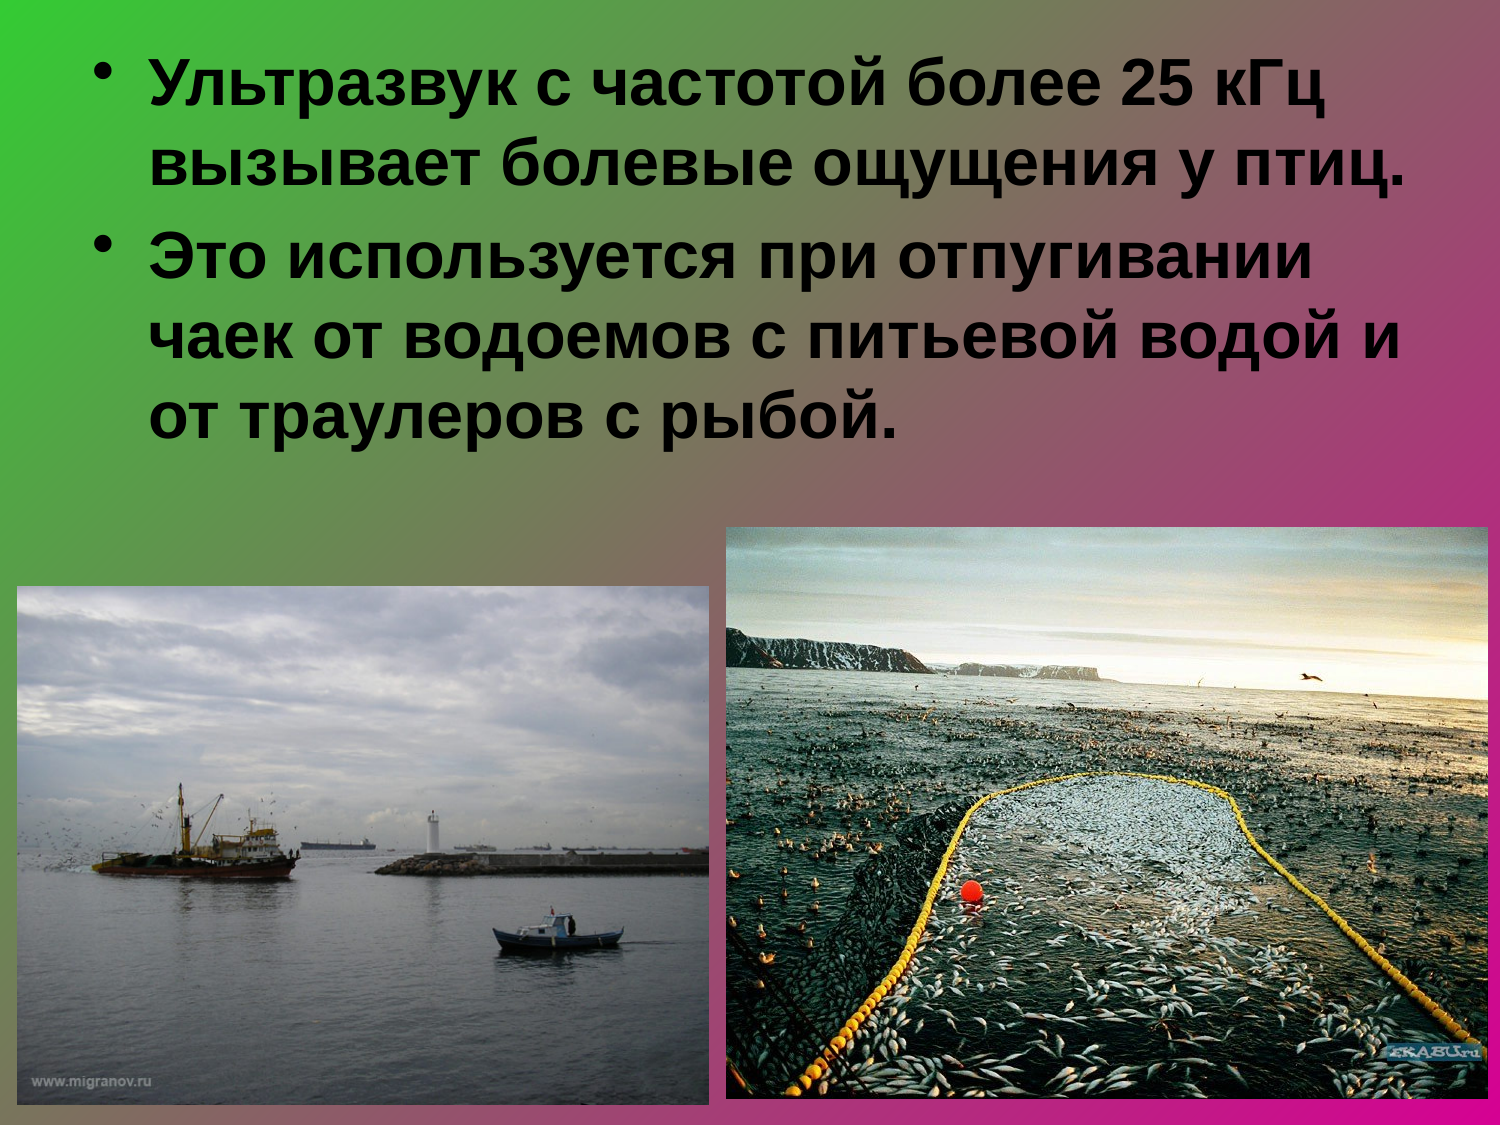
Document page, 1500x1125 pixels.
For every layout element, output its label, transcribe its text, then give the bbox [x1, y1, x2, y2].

picture [17, 585, 709, 1105]
picture [725, 526, 1489, 1099]
list Ультразвук с частотой более 25 кГц вызывает болевые ощущения у птиц. Это используется при отпугивании чаек от водоемов с питьевой водой и от траулеров с рыбой. [76, 30, 1428, 504]
